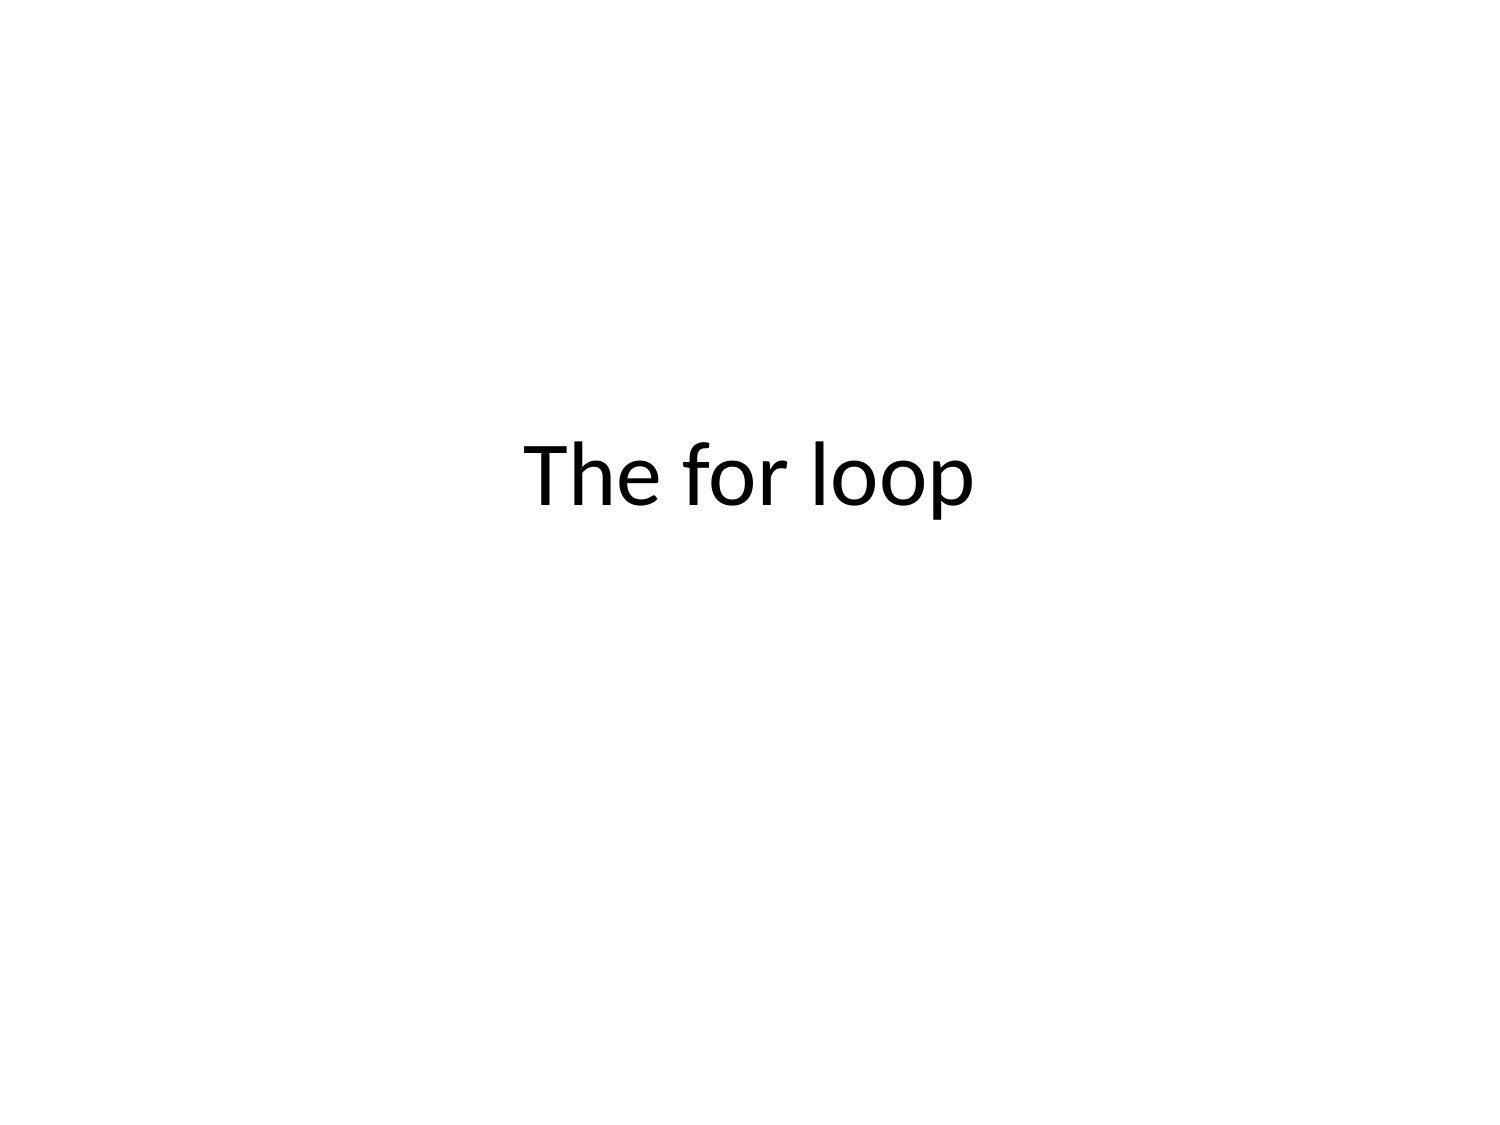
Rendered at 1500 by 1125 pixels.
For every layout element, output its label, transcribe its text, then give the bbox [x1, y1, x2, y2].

title The for loop [112, 375, 1388, 563]
